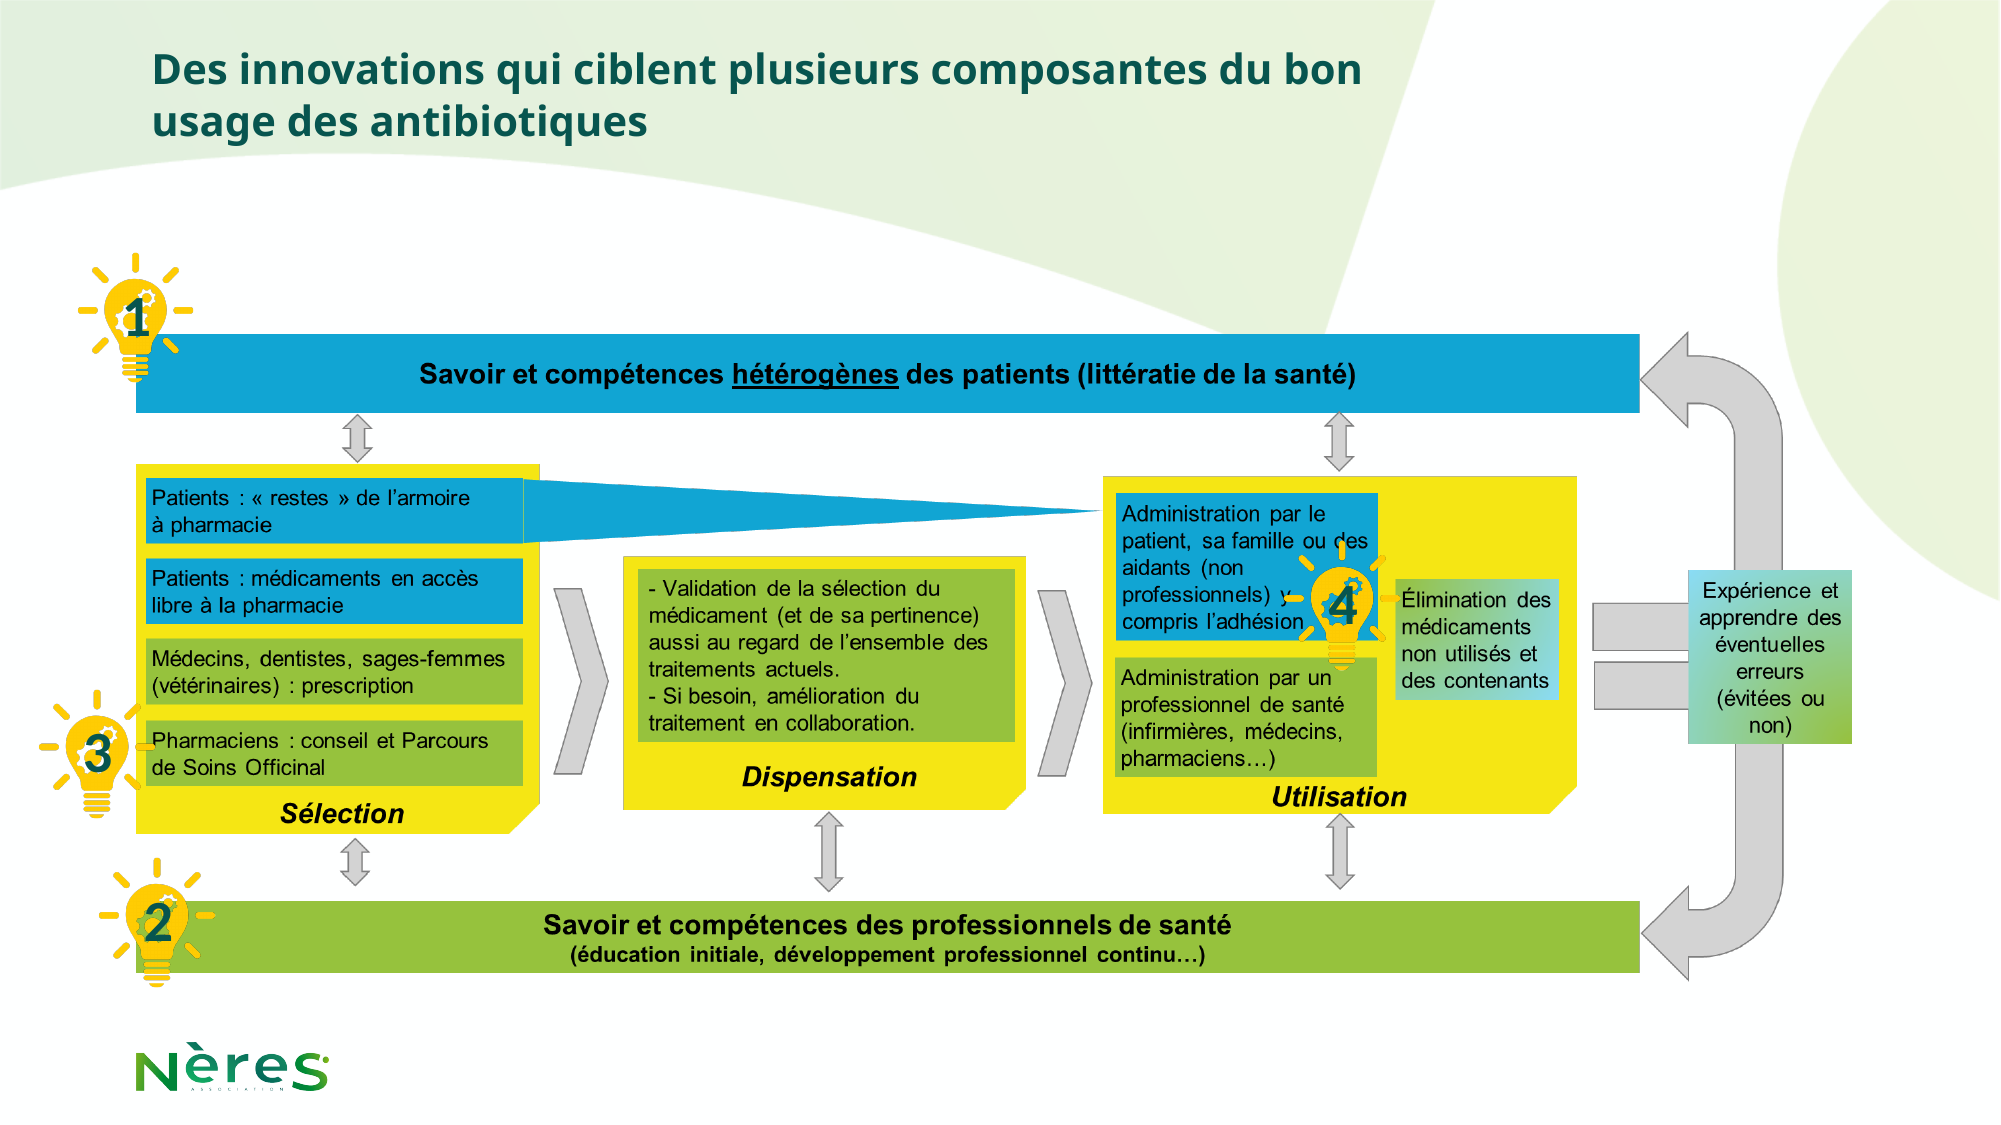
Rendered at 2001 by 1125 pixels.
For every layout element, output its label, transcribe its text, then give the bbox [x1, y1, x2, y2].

picture [0, 0, 2000, 1110]
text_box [66, 248, 206, 388]
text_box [1273, 536, 1413, 676]
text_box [28, 685, 168, 824]
title Des innovations qui ciblent plusieurs composantes du bon usage des antibiotiques [136, 34, 1413, 153]
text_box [88, 853, 228, 993]
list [136, 330, 1863, 982]
